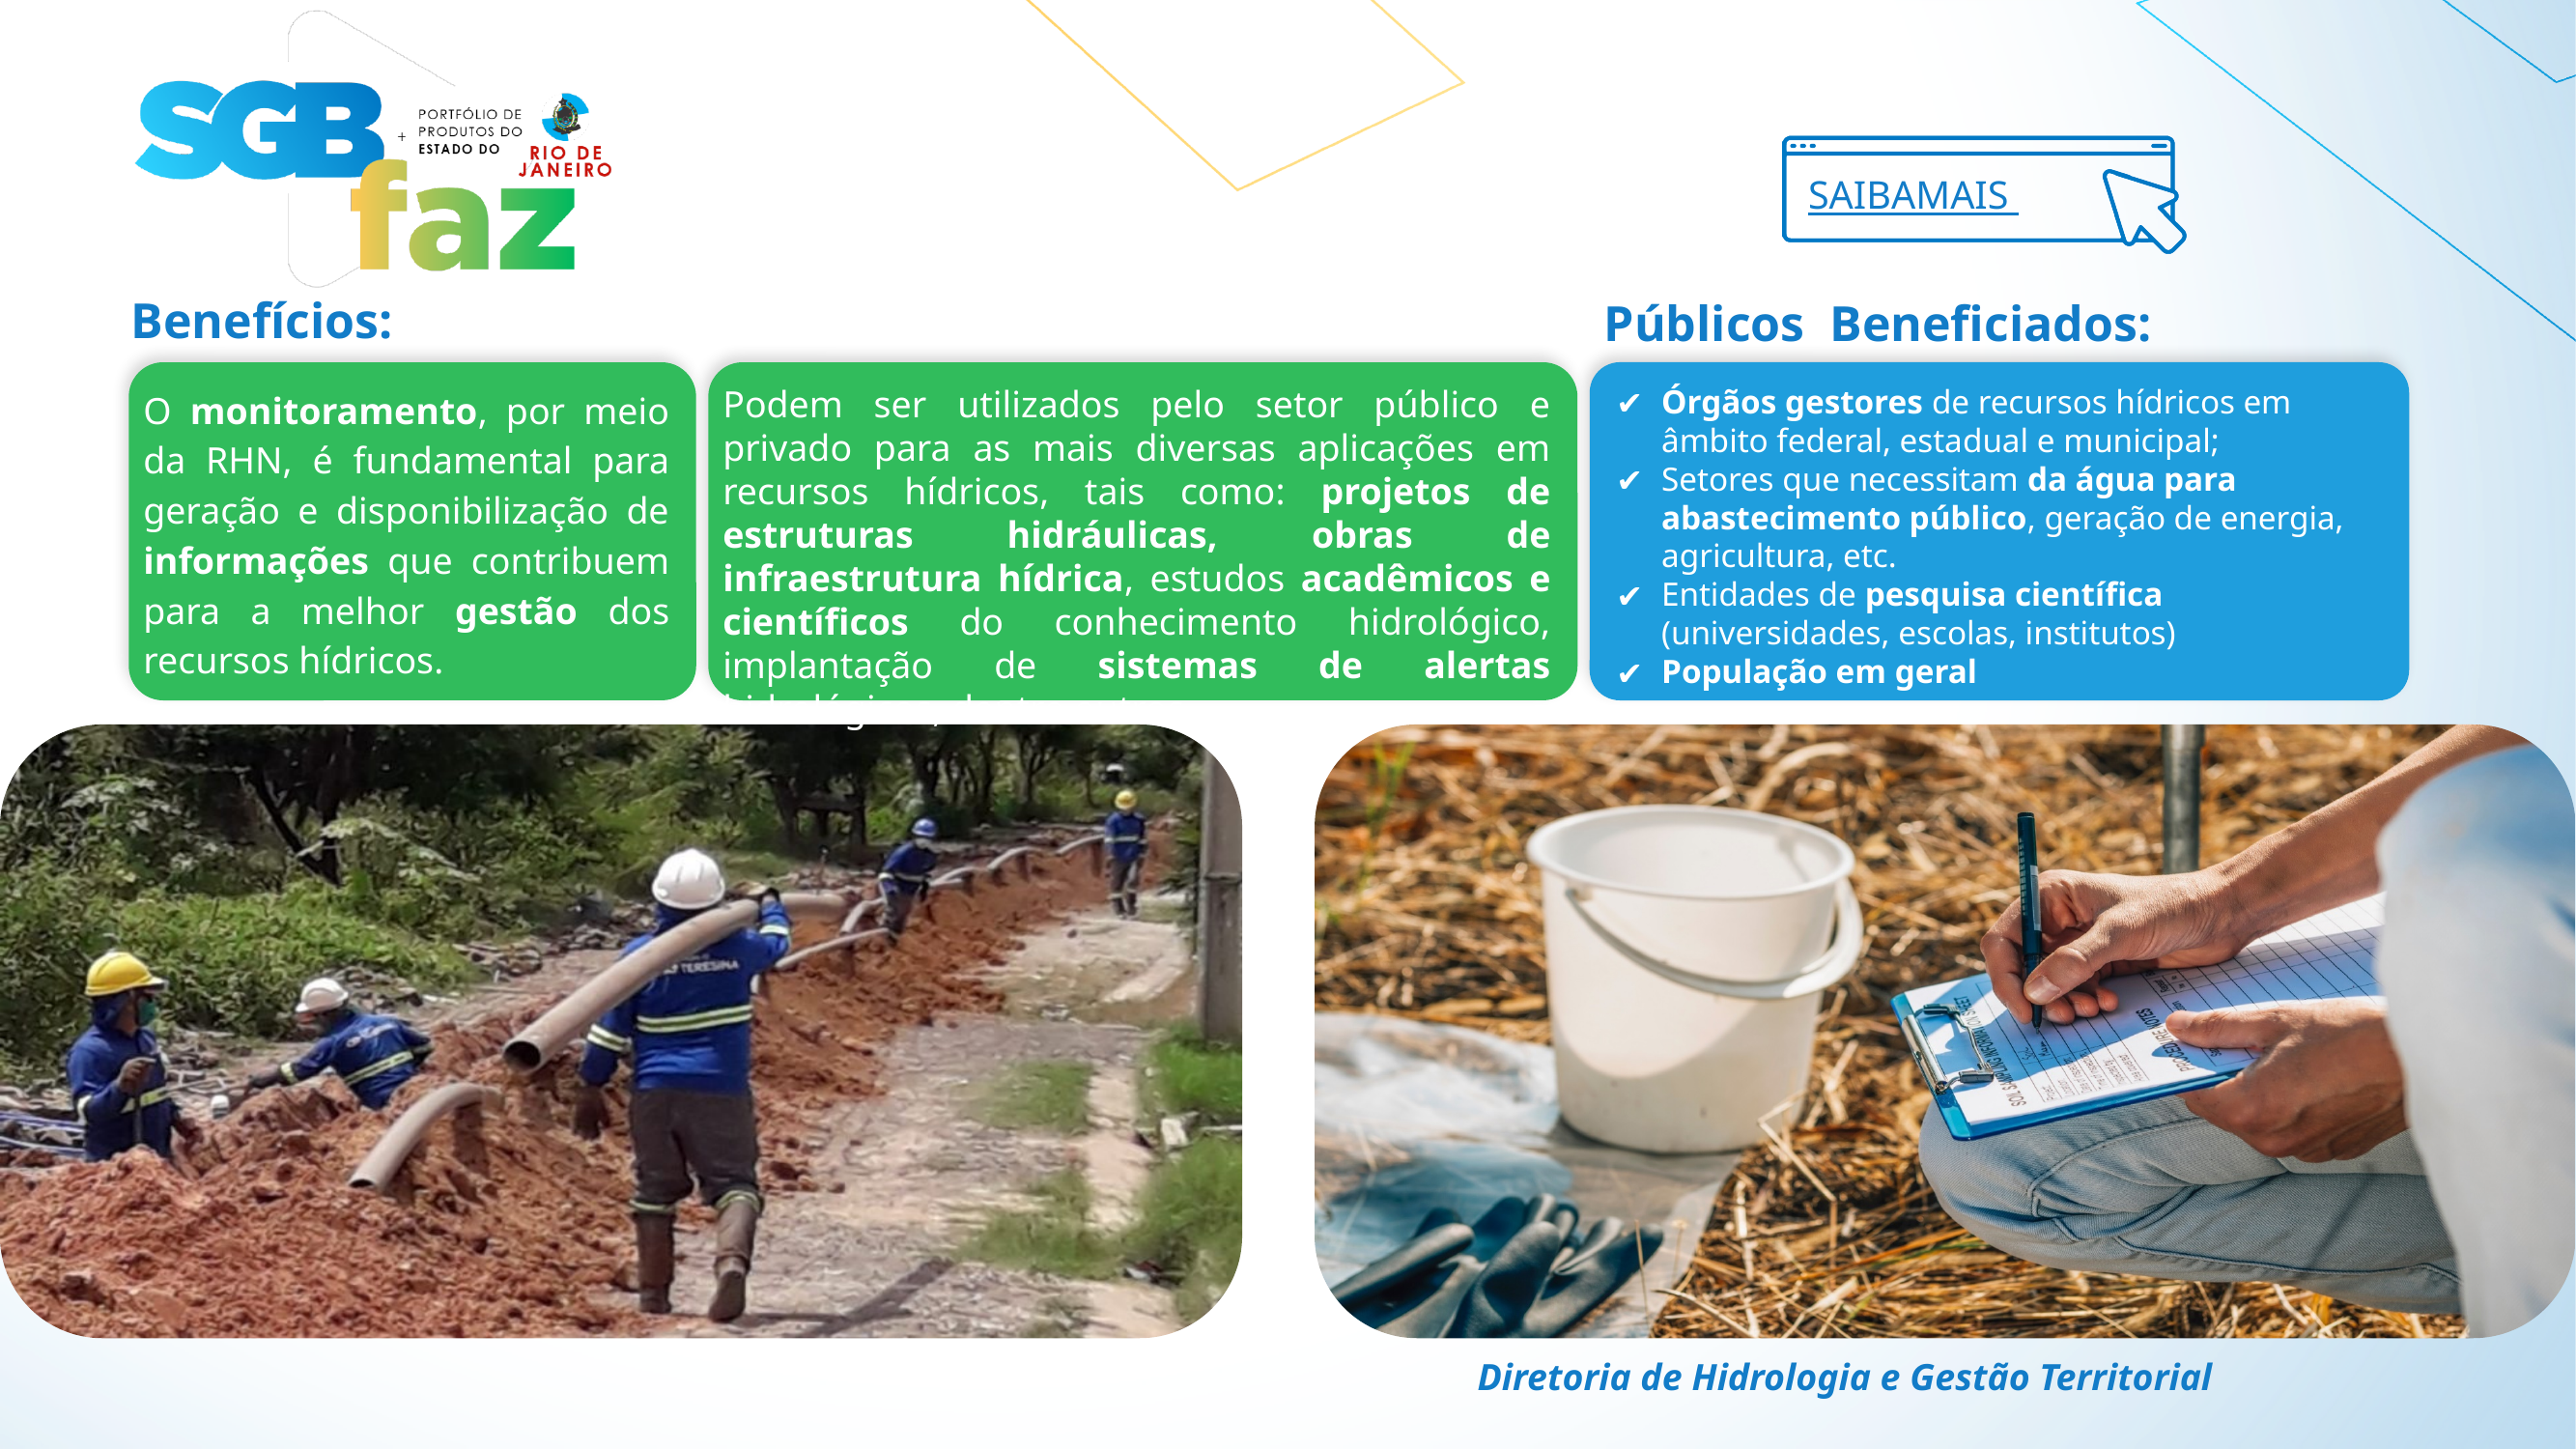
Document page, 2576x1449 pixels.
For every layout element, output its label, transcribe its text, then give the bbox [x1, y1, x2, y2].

text_box [137, 443, 696, 701]
text_box [1606, 697, 2392, 701]
text_box [822, 362, 1578, 693]
text_box Podem ser utilizados pelo setor público e privado para as mais diversas aplicações em recursos hídricos, tais como: projetos de estruturas hidráulicas, obras de infraestrutura hídrica, estudos acadêmicos e científicos do conhecimento hidrológico, implantação de sistemas de alertas hidrológicos, dentre outros. [708, 374, 1566, 737]
text_box Diretoria de Hidrologia e Gestão Territorial [1462, 1347, 2338, 1406]
text_box Órgãos gestores de recursos hídricos em âmbito federal, estadual e municipal; Setores que necessitam da água para abastecimento público, geração de energia, agricultura, etc. Entidades de pesquisa científica (universidades, escolas, institutos) População em geral [1601, 374, 2411, 697]
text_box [1782, 135, 2187, 254]
text_box [1589, 361, 2151, 695]
text_box Públicos Beneficiados: [1589, 277, 2151, 359]
text_box O monitoramento, por meio da RHN, é fundamental para geração e disponibilização de informações que contribuem para a melhor gestão dos recursos hídricos. [128, 443, 685, 689]
picture [0, 0, 2576, 1449]
